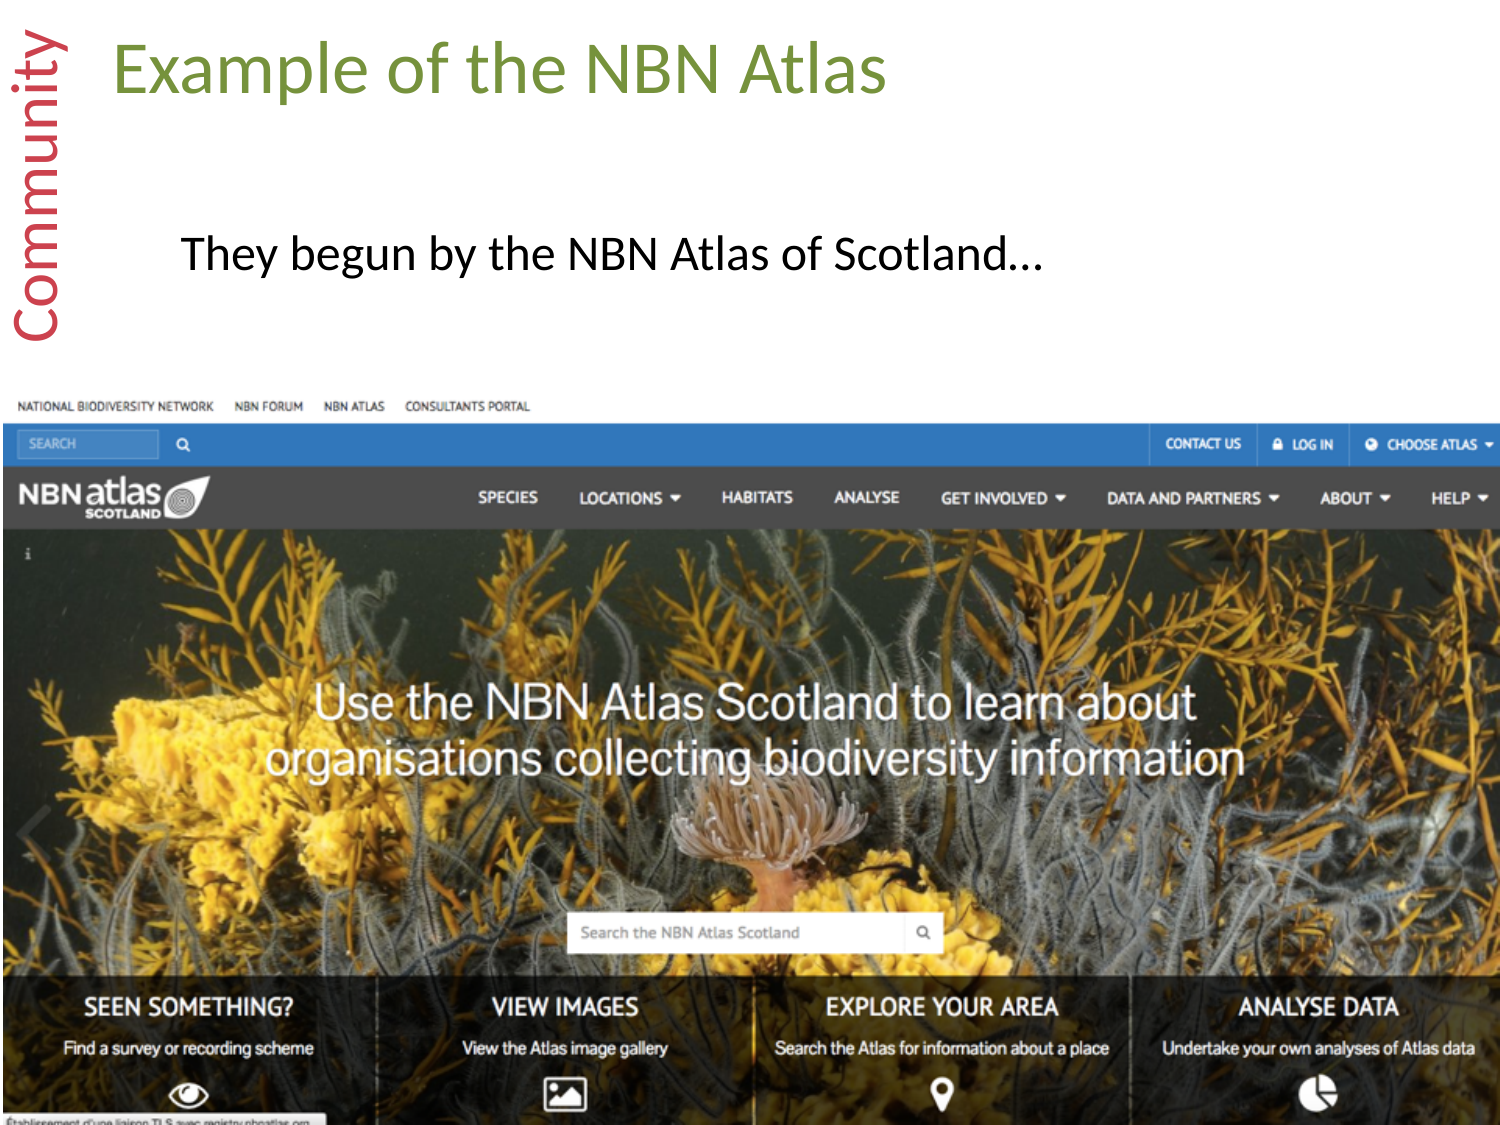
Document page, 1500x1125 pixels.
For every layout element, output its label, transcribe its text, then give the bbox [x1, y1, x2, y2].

picture [3, 391, 1500, 1125]
text_box They begun by the NBN Atlas of Scotland… [165, 213, 1070, 289]
title Example of the NBN Atlas [97, 0, 1249, 129]
text_box Community [0, 13, 76, 392]
